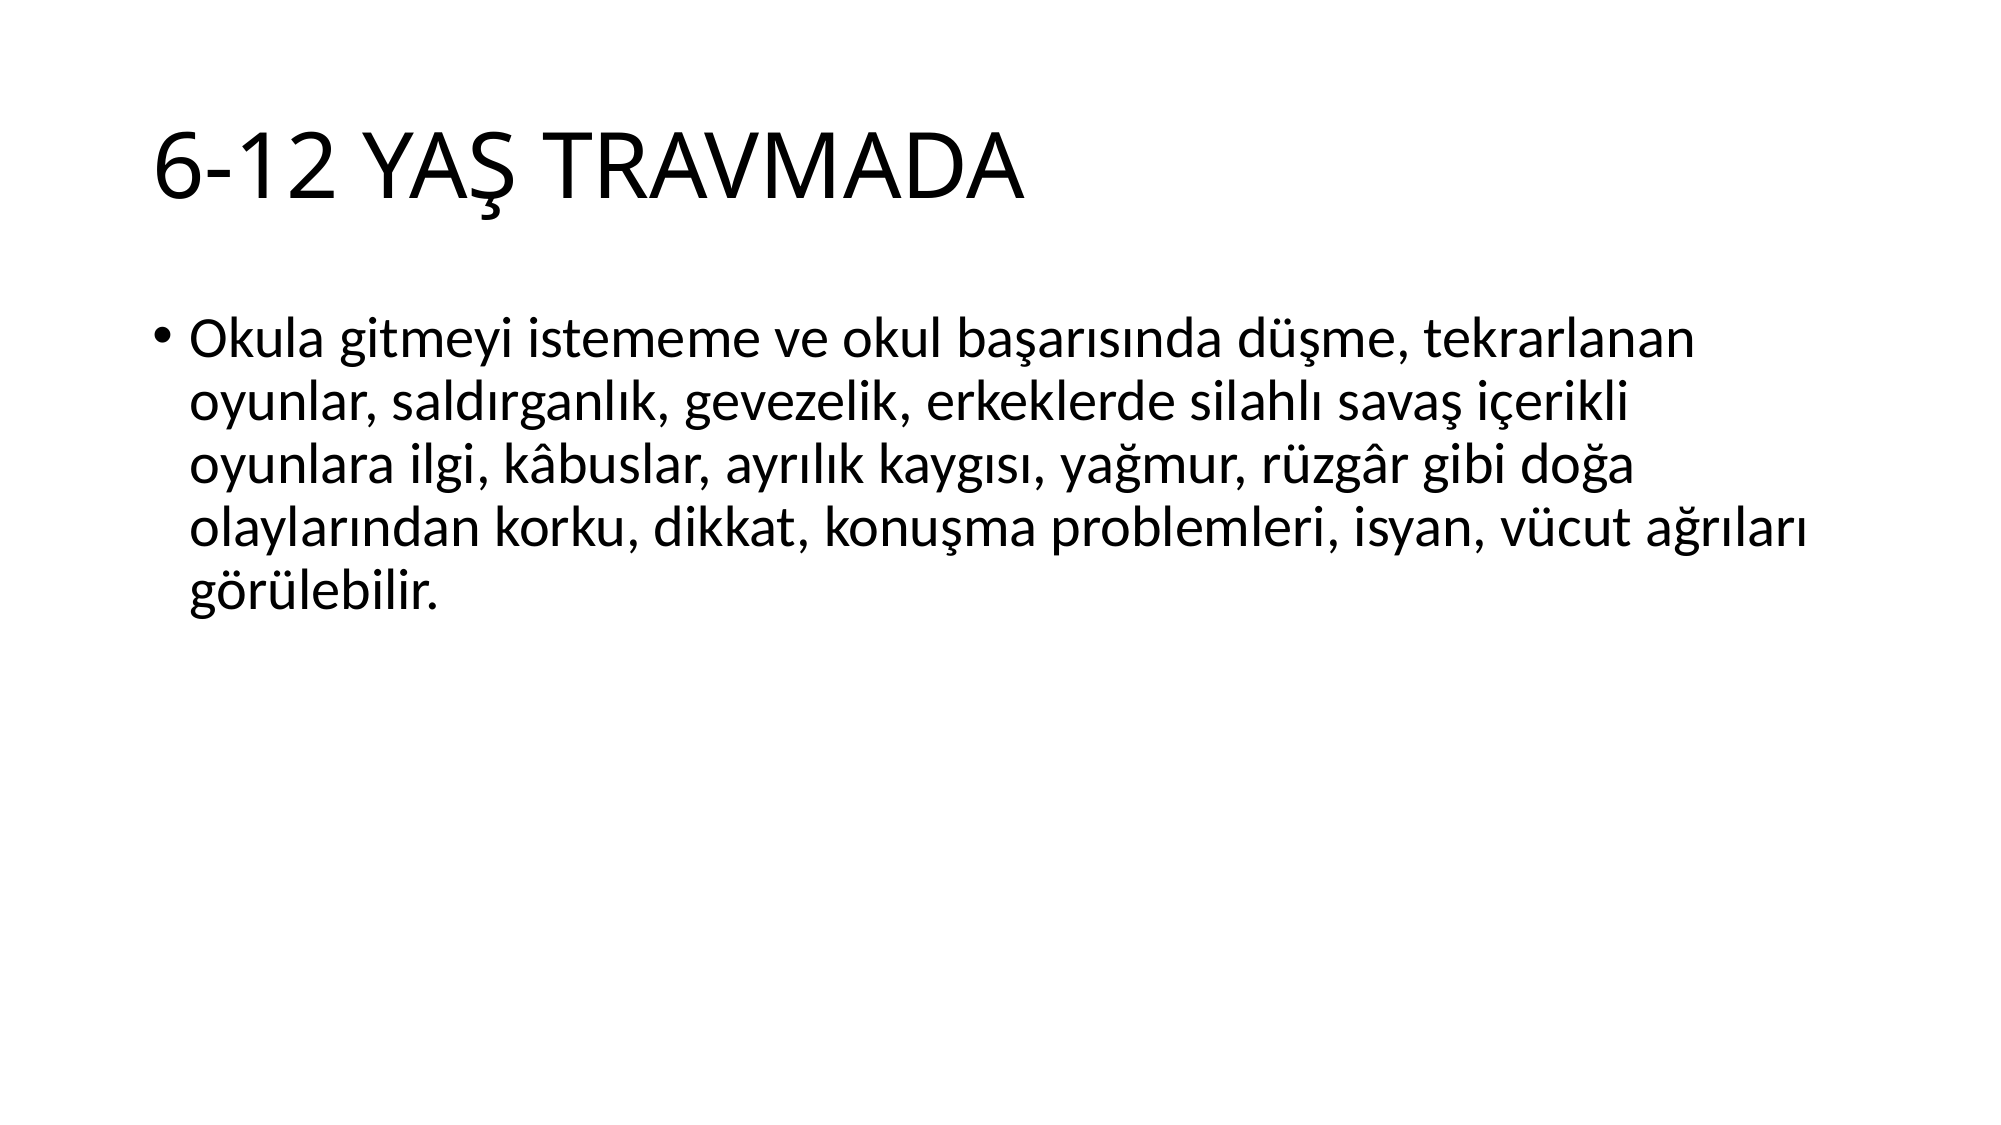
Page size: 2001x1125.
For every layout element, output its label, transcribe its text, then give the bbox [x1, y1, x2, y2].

list Okula gitmeyi istememe ve okul başarısında düşme, tekrarlanan oyunlar, saldırganlık, gevezelik, erkeklerde silahlı savaş içerikli oyunlara ilgi, kâbuslar, ayrılık kaygısı, yağmur, rüzgâr gibi doğa olaylarından korku, dikkat, konuşma problemleri, isyan, vücut ağrıları görülebilir. [137, 299, 1863, 1014]
title 6-12 YAŞ TRAVMADA [137, 59, 1863, 278]
